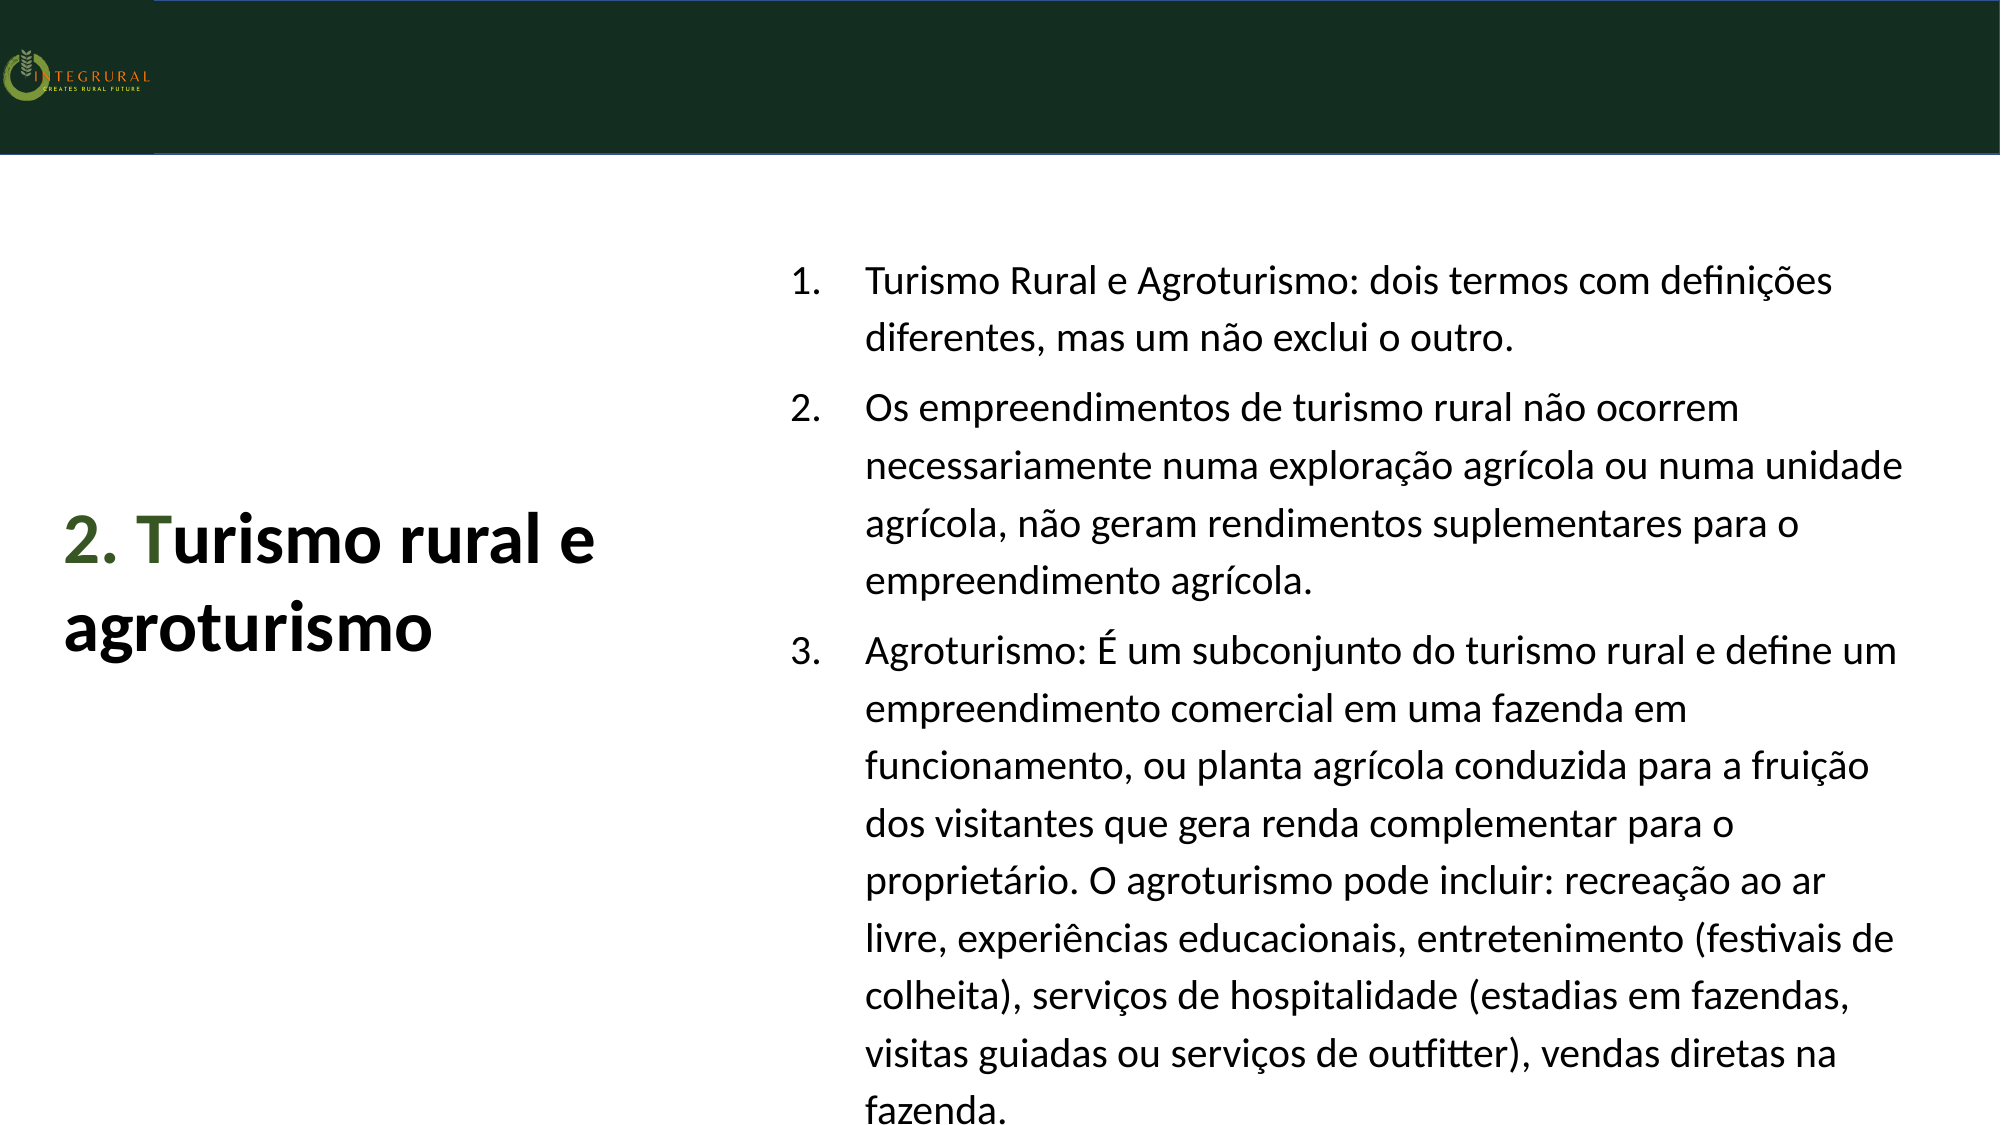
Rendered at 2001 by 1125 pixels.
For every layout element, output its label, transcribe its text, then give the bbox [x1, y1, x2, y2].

text_box [156, 0, 2000, 154]
text_box Turismo Rural e Agroturismo: dois termos com definições diferentes, mas um não exclui o outro. Os empreendimentos de turismo rural não ocorrem necessariamente numa exploração agrícola ou numa unidade agrícola, não geram rendimentos suplementares para o empreendimento agrícola. Agroturismo: É um subconjunto do turismo rural e define um empreendimento comercial em uma fazenda em funcionamento, ou planta agrícola conduzida para a fruição dos visitantes que gera renda complementar para o proprietário. O agroturismo pode incluir: recreação ao ar livre, experiências educacionais, entretenimento (festivais de colheita), serviços de hospitalidade (estadias em fazendas, visitas guiadas ou serviços de outfitter), vendas diretas na fazenda. [747, 237, 1925, 1125]
text_box 2. Turismo rural e agroturismo [48, 483, 747, 774]
picture [0, 0, 154, 154]
